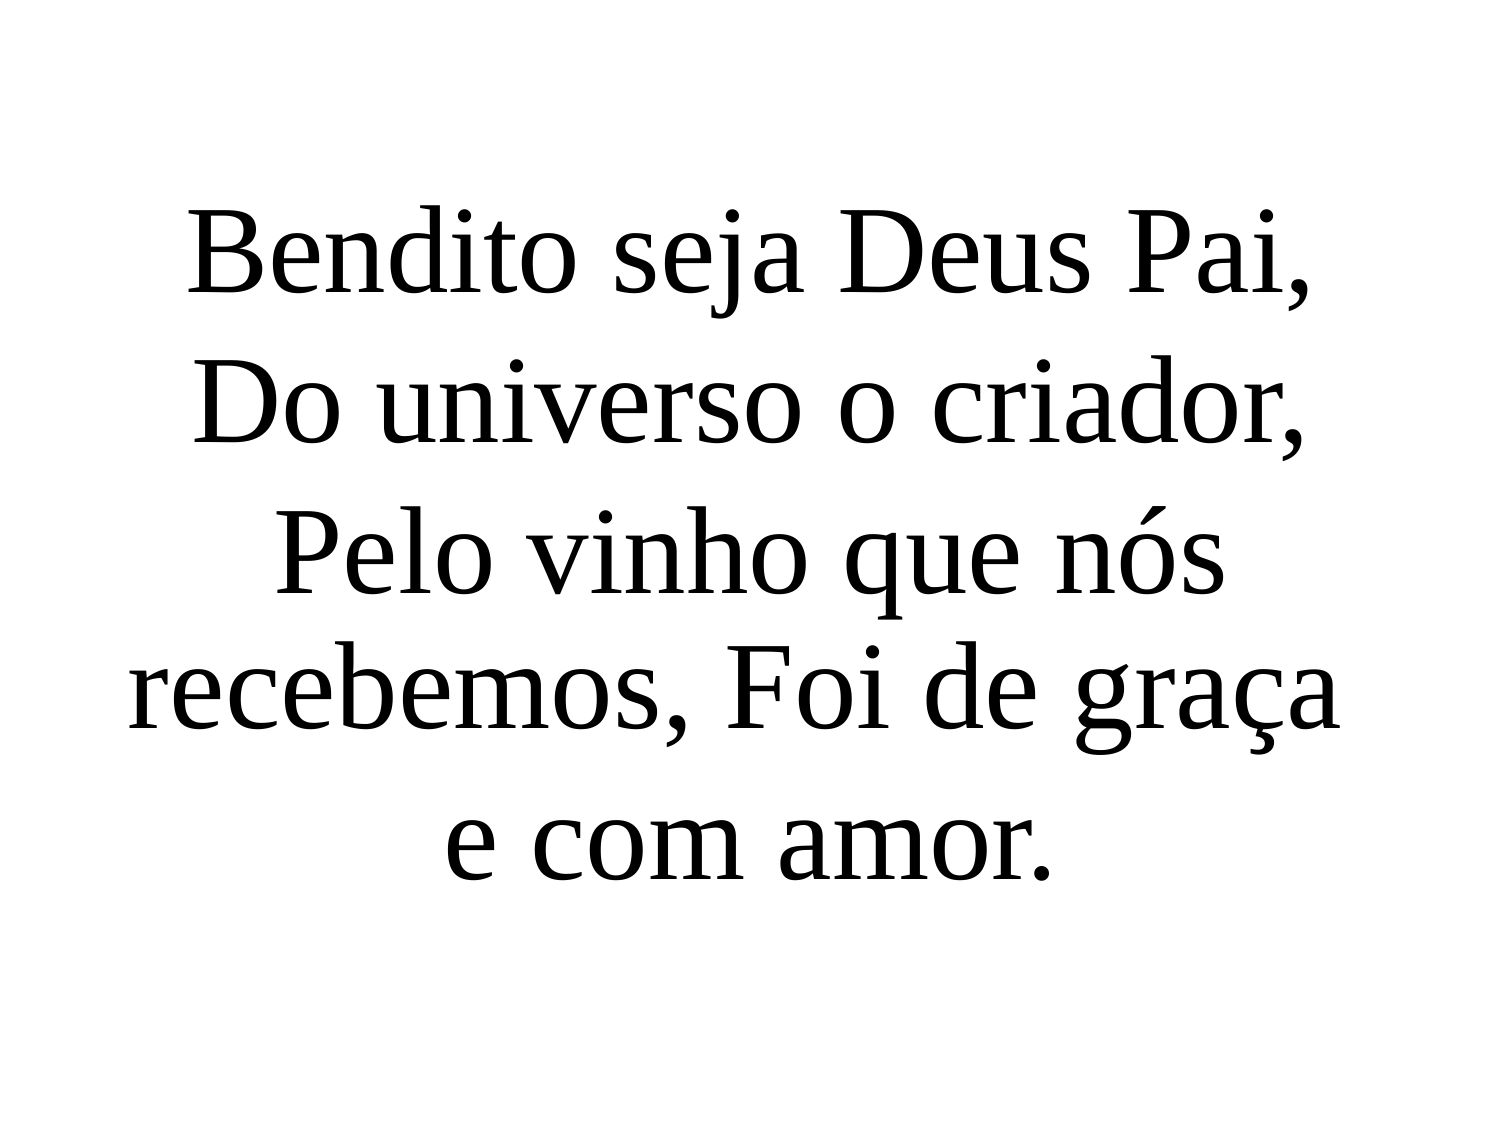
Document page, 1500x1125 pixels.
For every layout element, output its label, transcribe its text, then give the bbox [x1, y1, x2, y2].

list Bendito seja Deus Pai, Do universo o criador, Pelo vinho que nós recebemos, Foi de graça e com amor. [57, 53, 1445, 1038]
